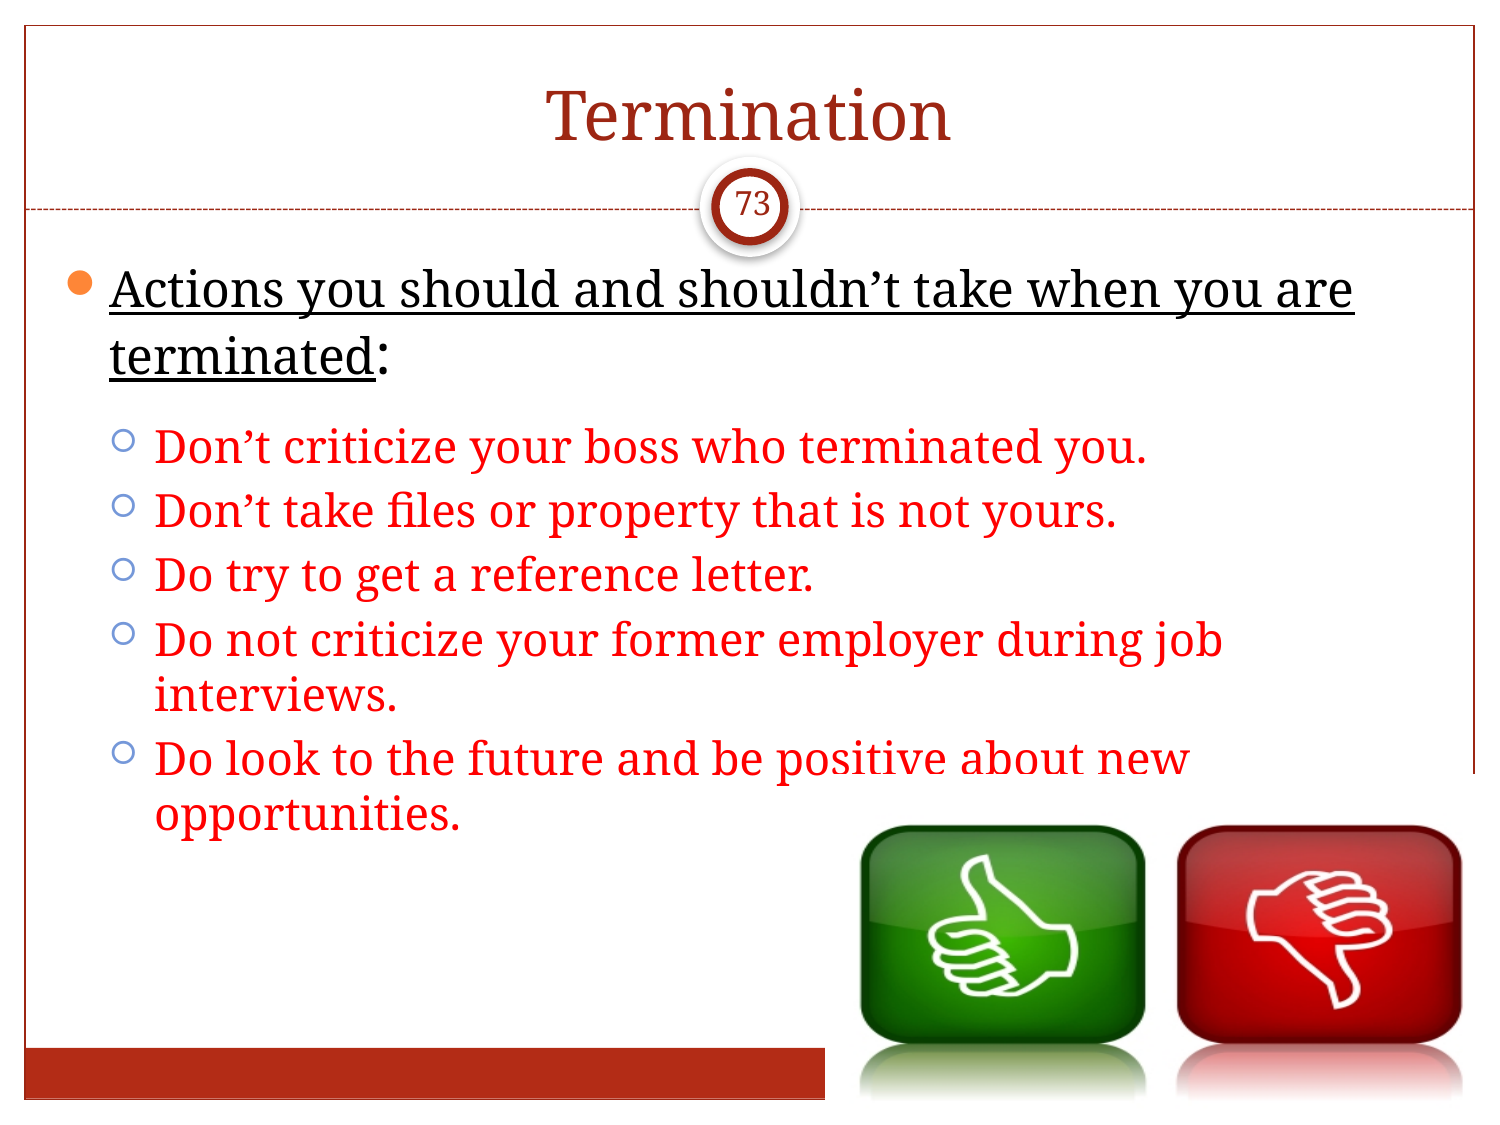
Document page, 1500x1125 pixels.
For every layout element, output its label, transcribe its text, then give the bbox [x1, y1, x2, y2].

picture [824, 774, 1498, 1124]
list Actions you should and shouldn’t take when you are terminated: Don’t criticize your boss who terminated you. Don’t take files or property that is not yours. Do try to get a reference letter. Do not criticize your former employer during job interviews. Do look to the future and be positive about new opportunities. [49, 250, 1445, 1001]
title Termination [49, 37, 1450, 162]
slide_number 73 [715, 168, 791, 241]
